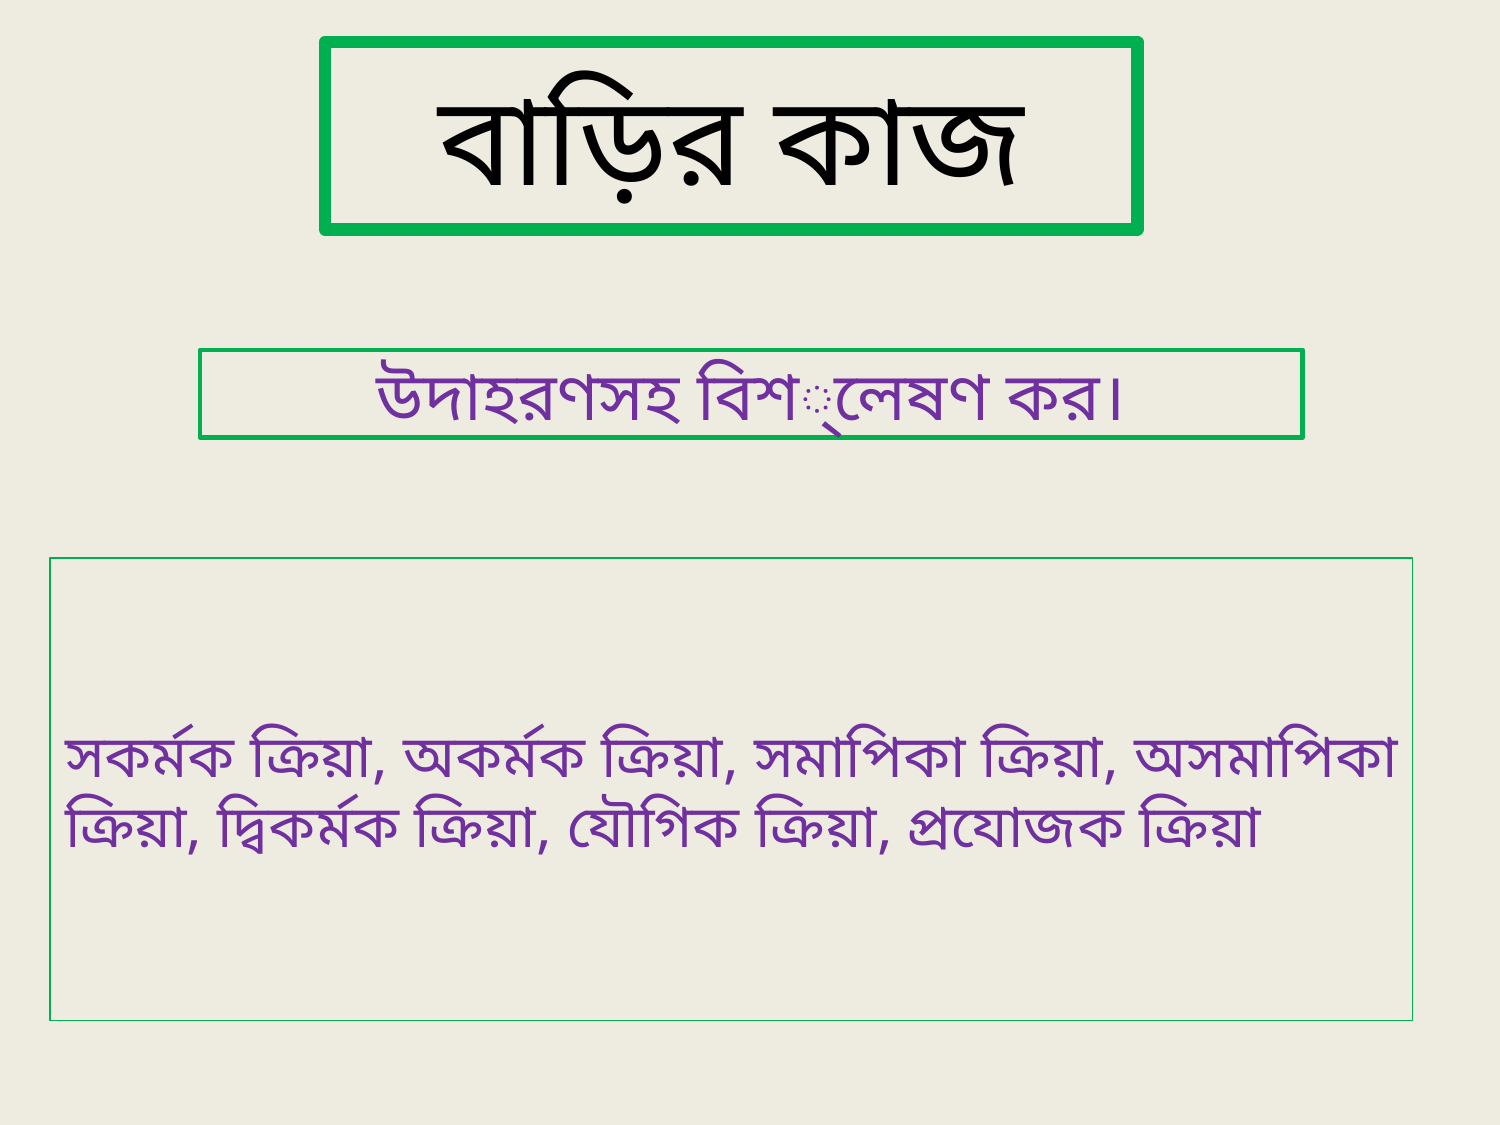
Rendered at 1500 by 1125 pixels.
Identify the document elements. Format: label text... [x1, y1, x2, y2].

title বাড়ির কাজ [324, 42, 1138, 230]
text_box সকর্মক ক্রিয়া, অকর্মক ক্রিয়া, সমাপিকা ক্রিয়া, অসমাপিকা ক্রিয়া, দ্বিকর্মক ক্রিয়া, যৌগিক ক্রিয়া, প্রযোজক ক্রিয়া [49, 557, 1413, 1021]
text_box উদাহরণসহ বিশ্লেষণ কর। [199, 349, 1303, 438]
